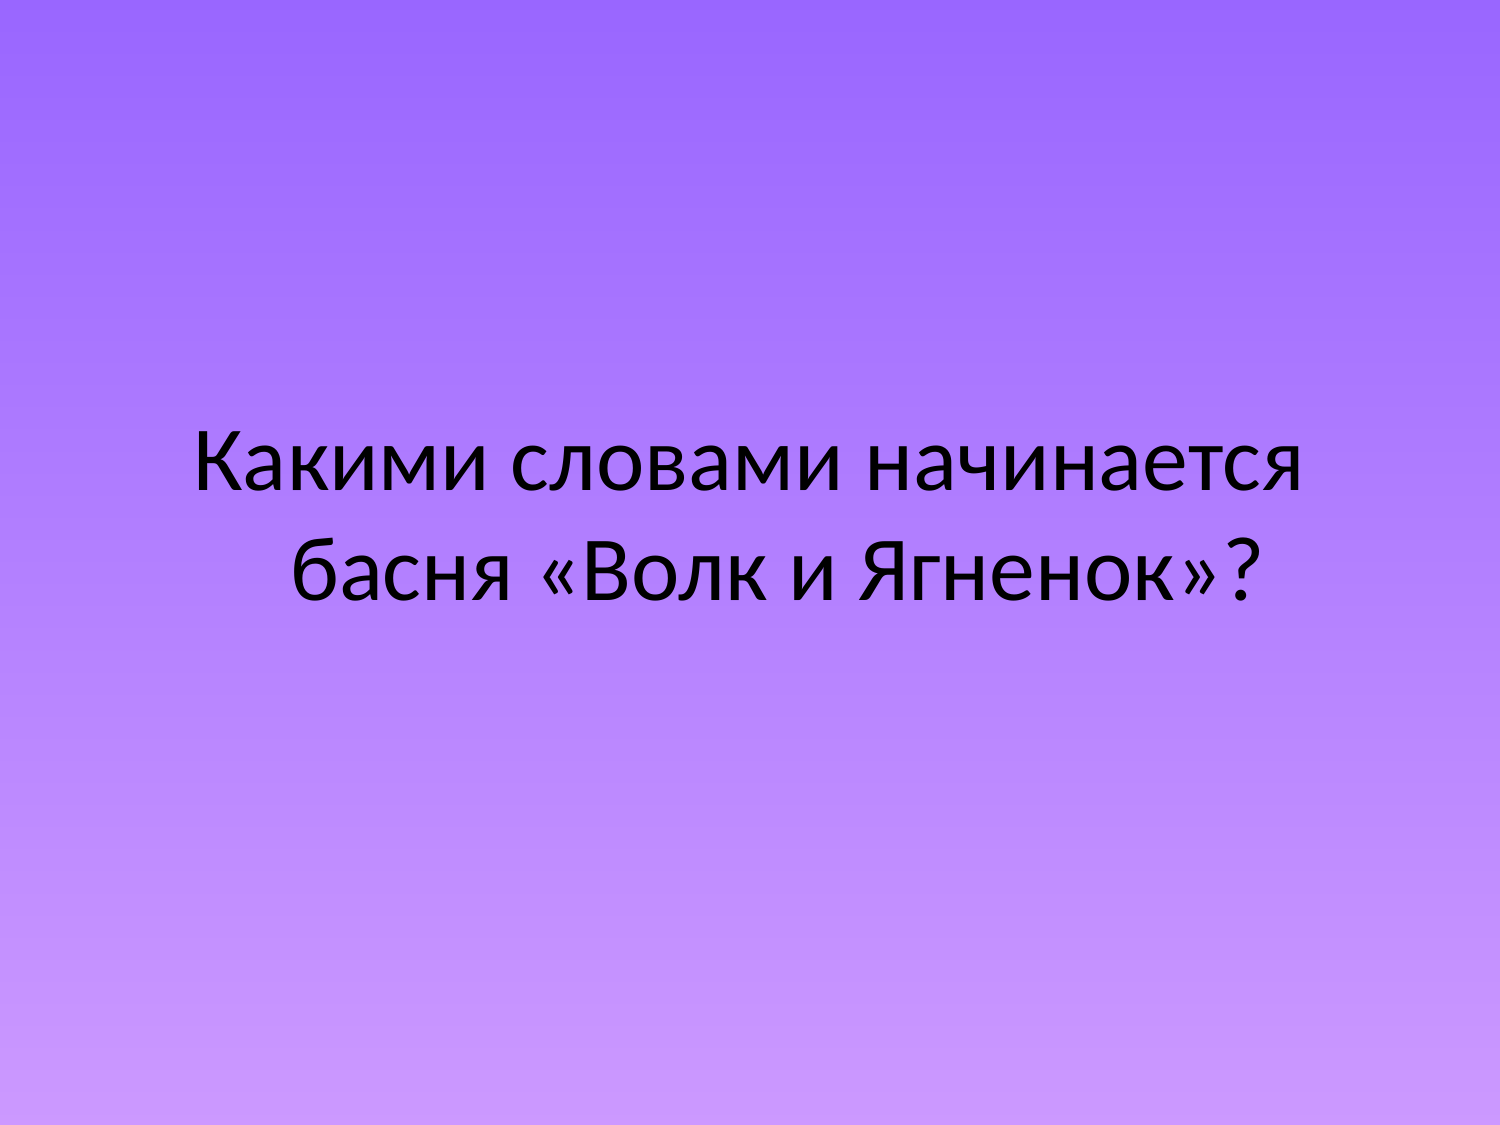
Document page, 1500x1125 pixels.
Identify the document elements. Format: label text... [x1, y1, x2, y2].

list Какими словами начинается басня «Волк и Ягненок»? [75, 262, 1425, 1005]
